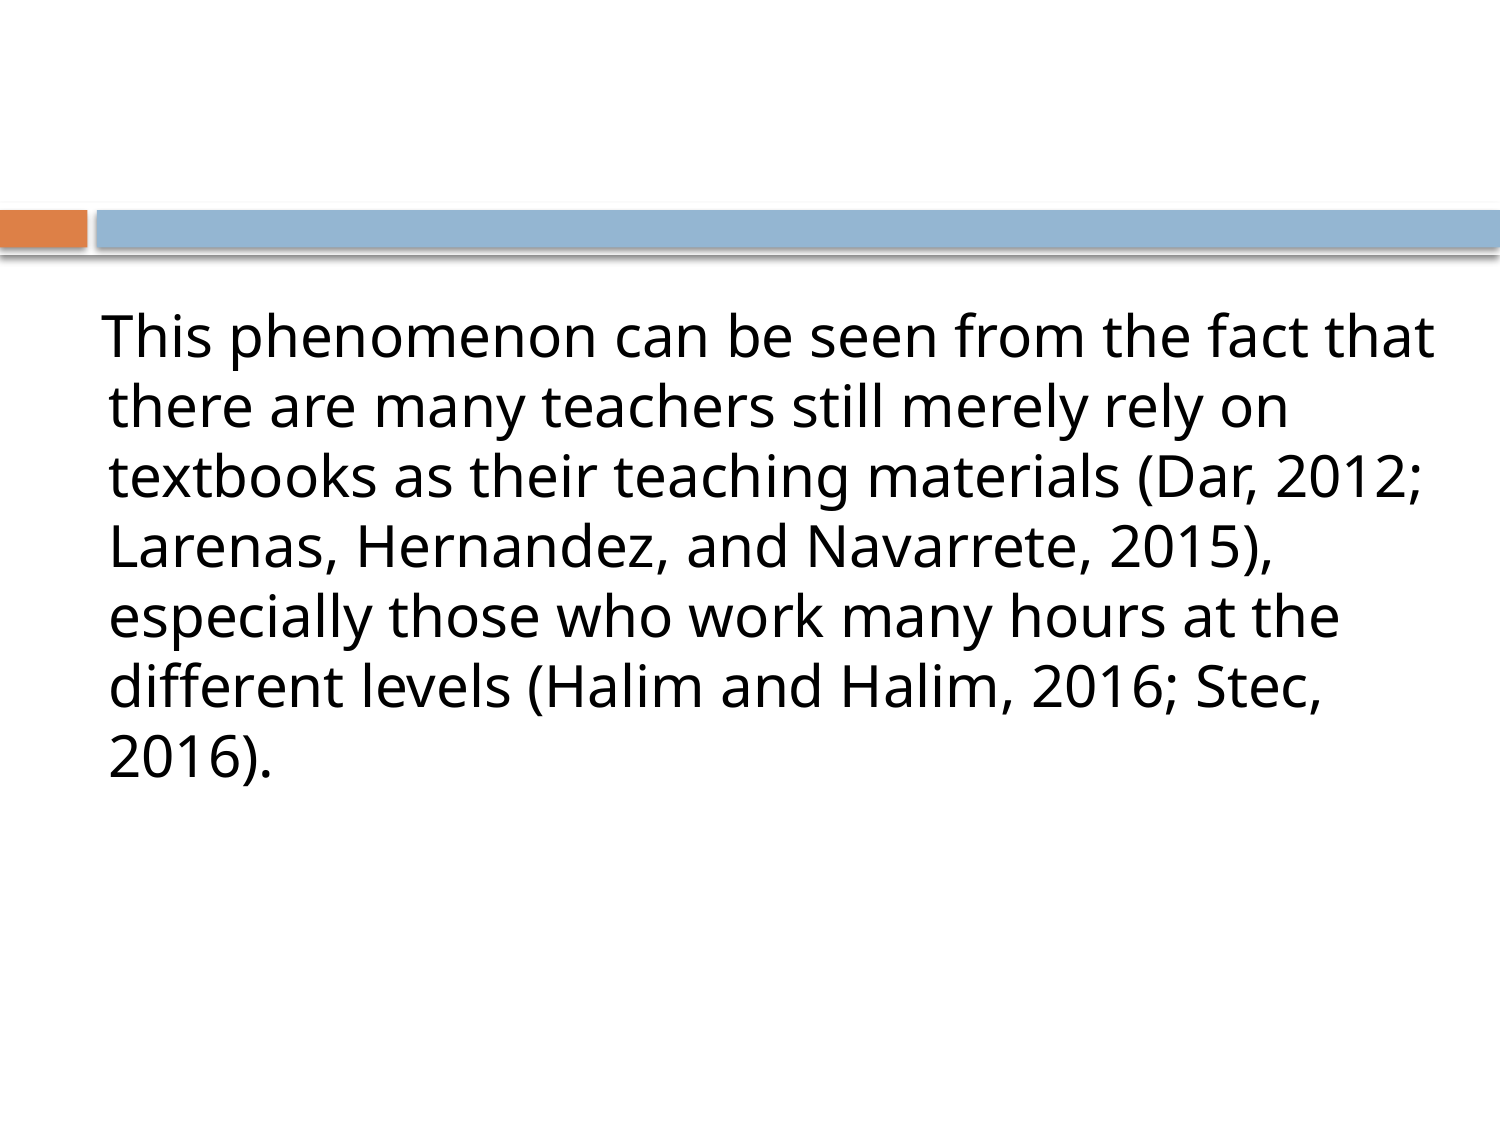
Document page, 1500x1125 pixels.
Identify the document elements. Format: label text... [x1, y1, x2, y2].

list This phenomenon can be seen from the fact that there are many teachers still merely rely on textbooks as their teaching materials (Dar, 2012; Larenas, Hernandez, and Navarrete, 2015), especially those who work many hours at the different levels (Halim and Halim, 2016; Stec, 2016). [41, 30, 1500, 1035]
